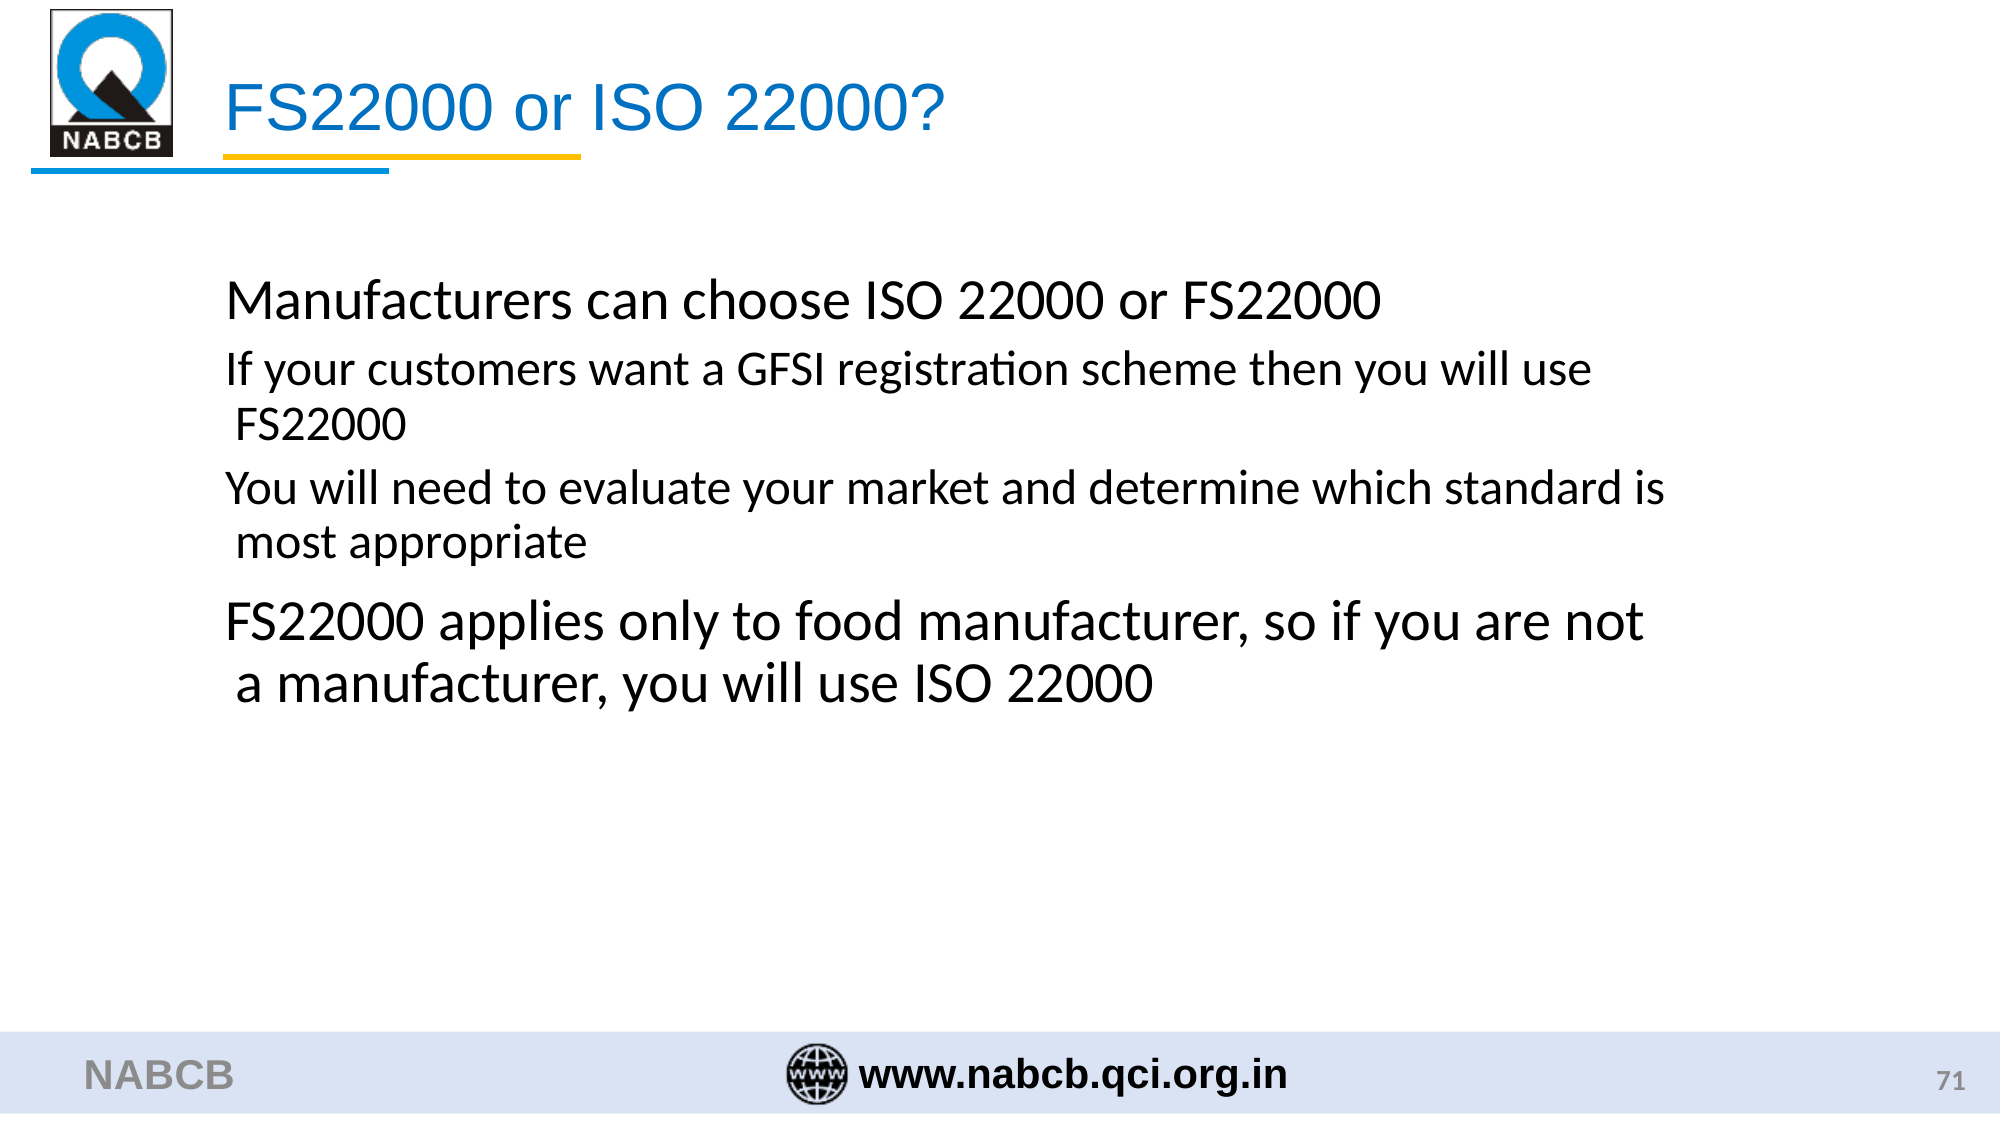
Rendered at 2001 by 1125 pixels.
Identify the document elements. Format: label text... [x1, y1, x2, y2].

title FS22000 or ISO 22000? [209, 45, 1900, 172]
picture [784, 1041, 851, 1108]
picture [50, 9, 173, 157]
slide_number 71 [1530, 1049, 1981, 1109]
footer NABCB [30, 1037, 288, 1109]
text_box Manufacturers can choose ISO 22000 or FS22000 If your customers want a GFSI registration scheme then you will use FS22000 You will need to evaluate your market and determine which standard is most appropriate FS22000 applies only to food manufacturer, so if you are not a manufacturer, you will use ISO 22000 [209, 262, 1697, 900]
